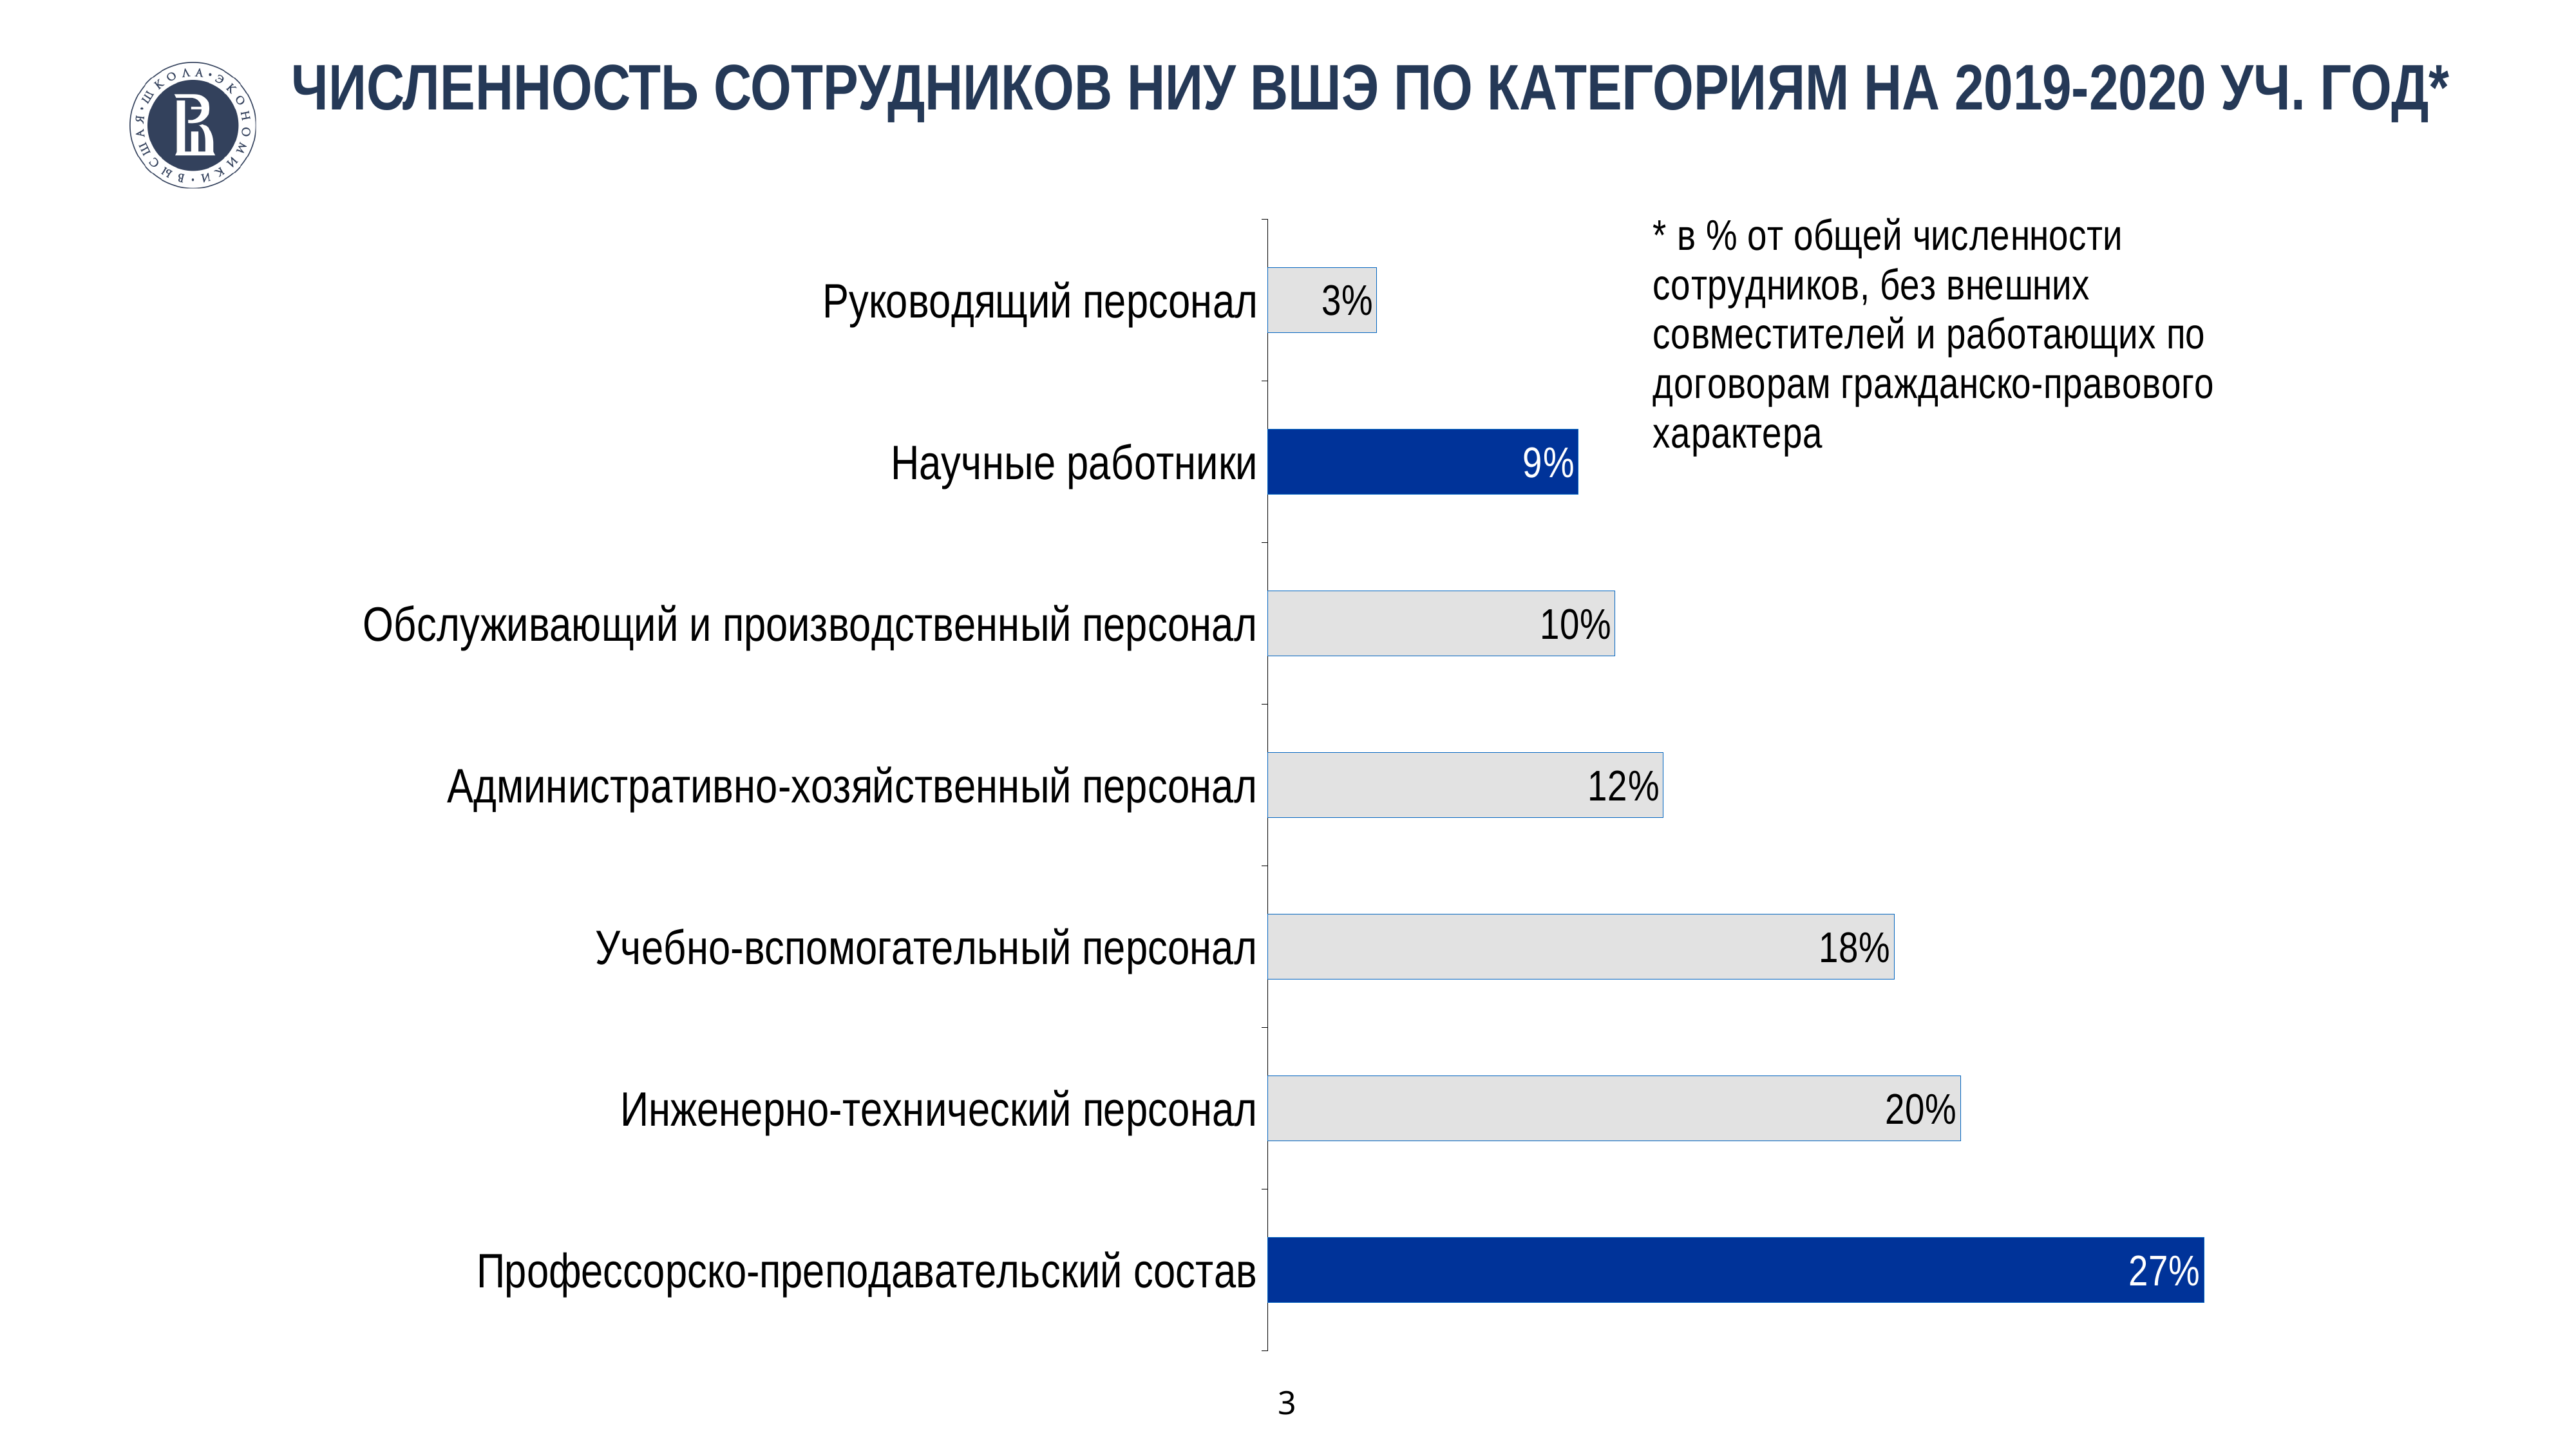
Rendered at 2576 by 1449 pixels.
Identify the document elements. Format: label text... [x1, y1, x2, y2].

chart [201, 151, 2300, 1351]
text_box Численность сотрудников НИУ ВШЭ по категориям на 2019-2020 уч. год* [284, 37, 2498, 151]
picture [129, 62, 256, 189]
slide_number 3 [1260, 1374, 1314, 1429]
